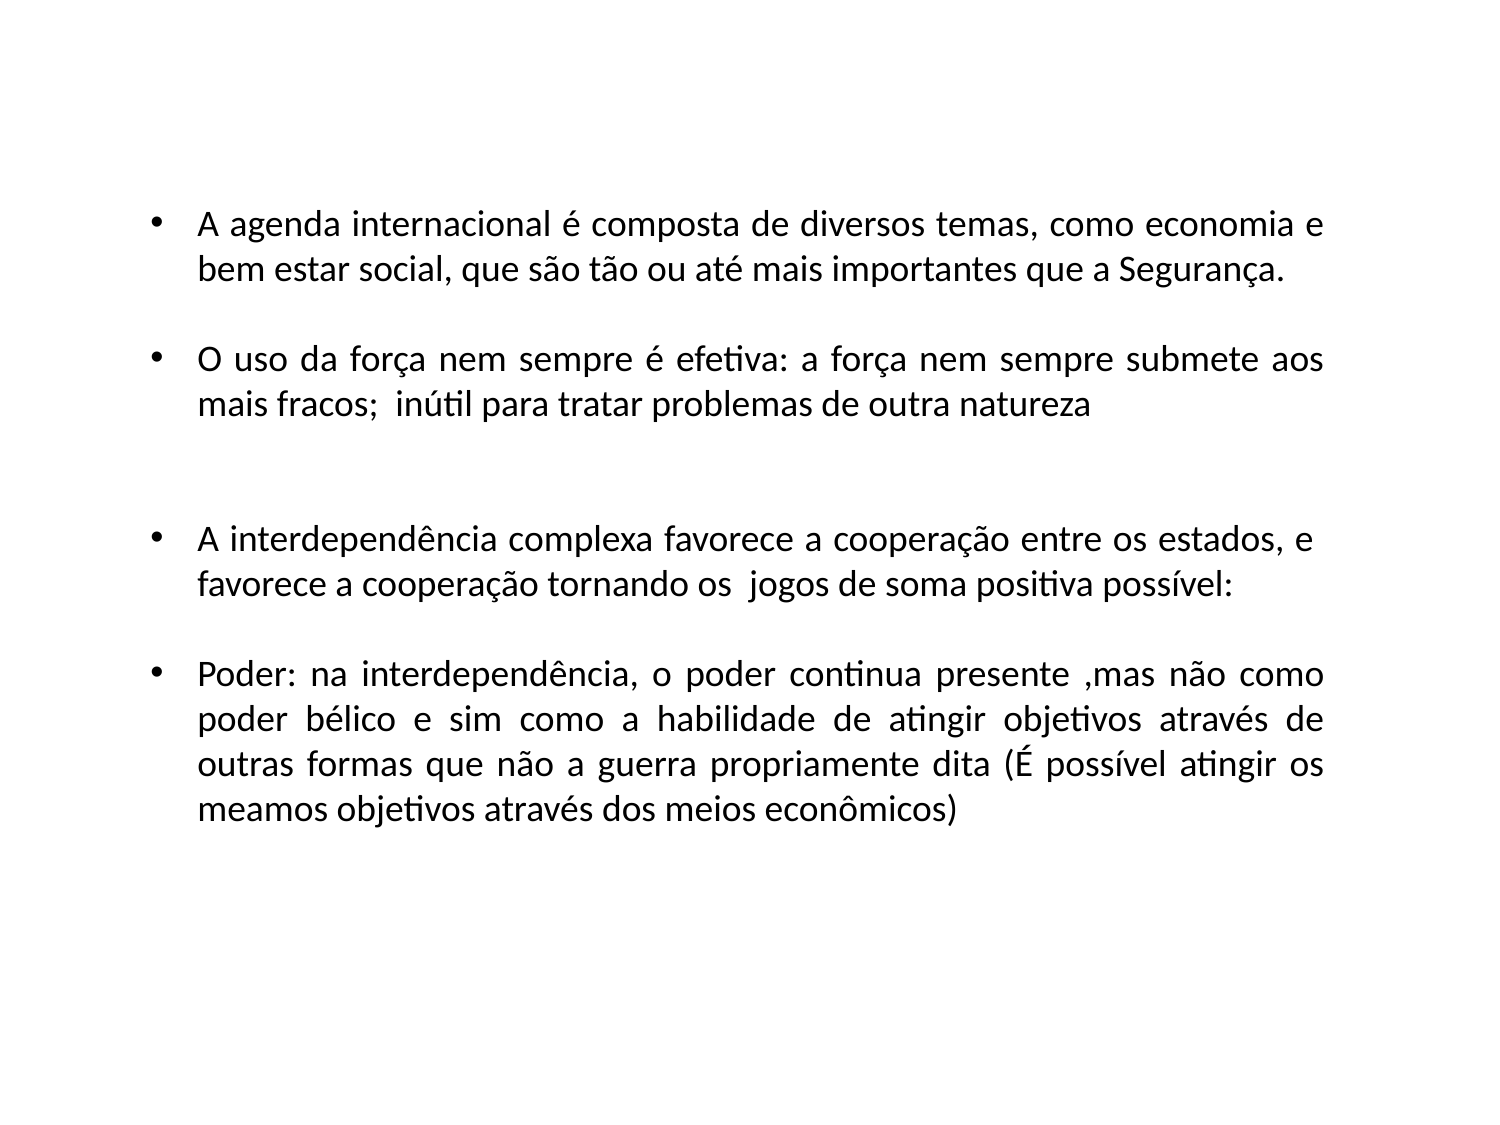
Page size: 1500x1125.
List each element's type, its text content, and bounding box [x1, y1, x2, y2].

text_box A agenda internacional é composta de diversos temas, como economia e bem estar social, que são tão ou até mais importantes que a Segurança. O uso da força nem sempre é efetiva: a força nem sempre submete aos mais fracos; inútil para tratar problemas de outra natureza A interdependência complexa favorece a cooperação entre os estados, e favorece a cooperação tornando os jogos de soma positiva possível: Poder: na interdependência, o poder continua presente ,mas não como poder bélico e sim como a habilidade de atingir objetivos através de outras formas que não a guerra propriamente dita (É possível atingir os meamos objetivos através dos meios econômicos) [135, 191, 1341, 904]
